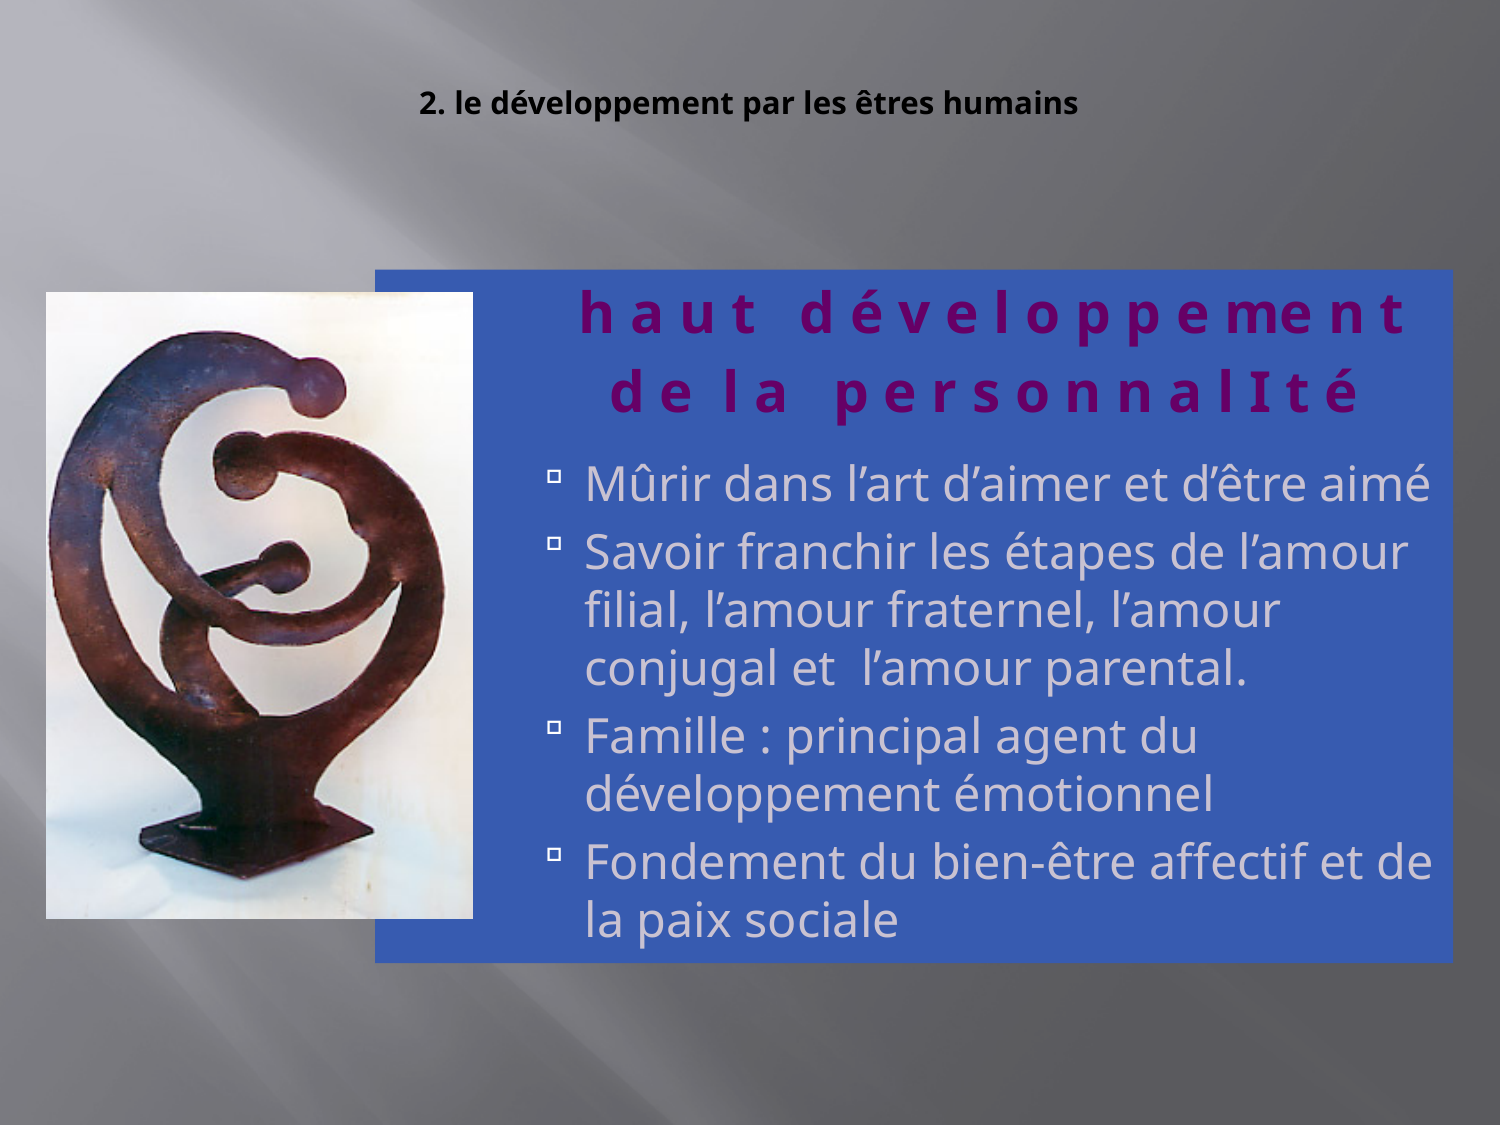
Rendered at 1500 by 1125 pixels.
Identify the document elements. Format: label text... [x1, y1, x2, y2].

picture [46, 292, 473, 920]
list h a u t d é v e l o p p e me n t d e l a p e r s o n n a l I t é Mûrir dans l’art d’aimer et d’être aimé Savoir franchir les étapes de l’amour filial, l’amour fraternel, l’amour conjugal et l’amour parental. Famille : principal agent du développement émotionnel Fondement du bien-être affectif et de la paix sociale [375, 269, 1454, 964]
title 2. le développement par les êtres humains [49, 37, 1450, 129]
